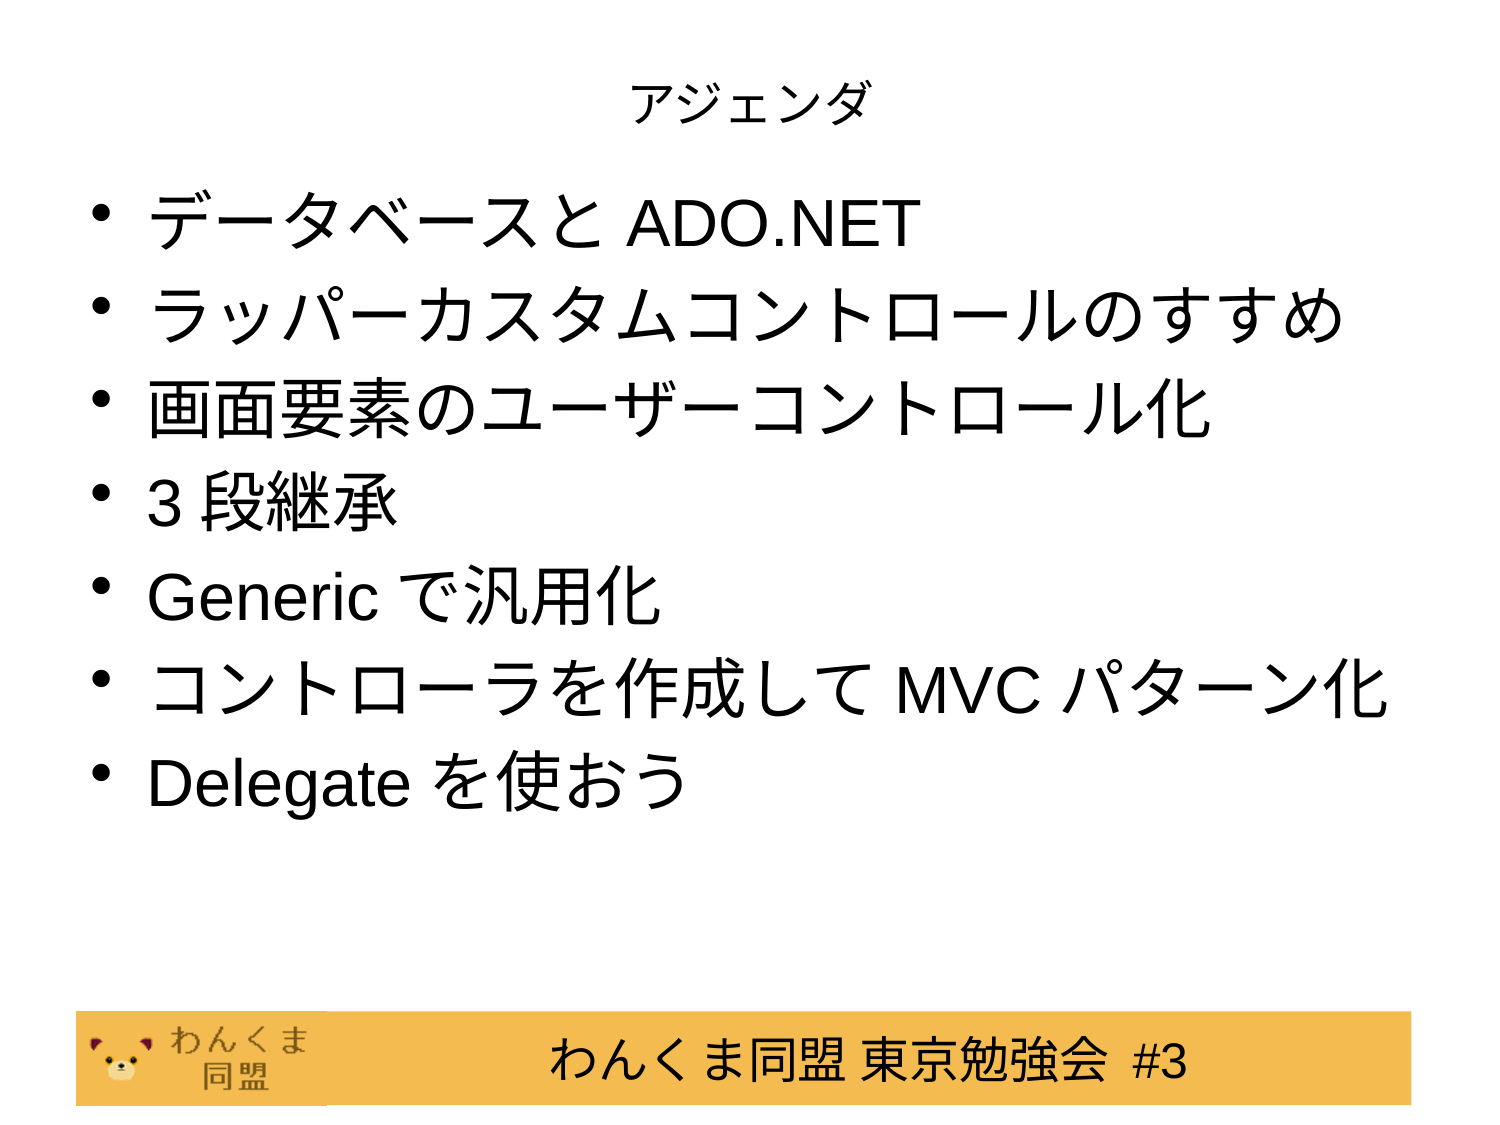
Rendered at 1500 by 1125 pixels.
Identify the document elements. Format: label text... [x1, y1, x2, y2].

picture [76, 1011, 324, 1106]
list データベースとADO.NET ラッパーカスタムコントロールのすすめ 画面要素のユーザーコントロール化 3段継承 Genericで汎用化 コントローラを作成してMVCパターン化 Delegateを使おう [74, 172, 1426, 1006]
title アジェンダ [74, 44, 1426, 162]
